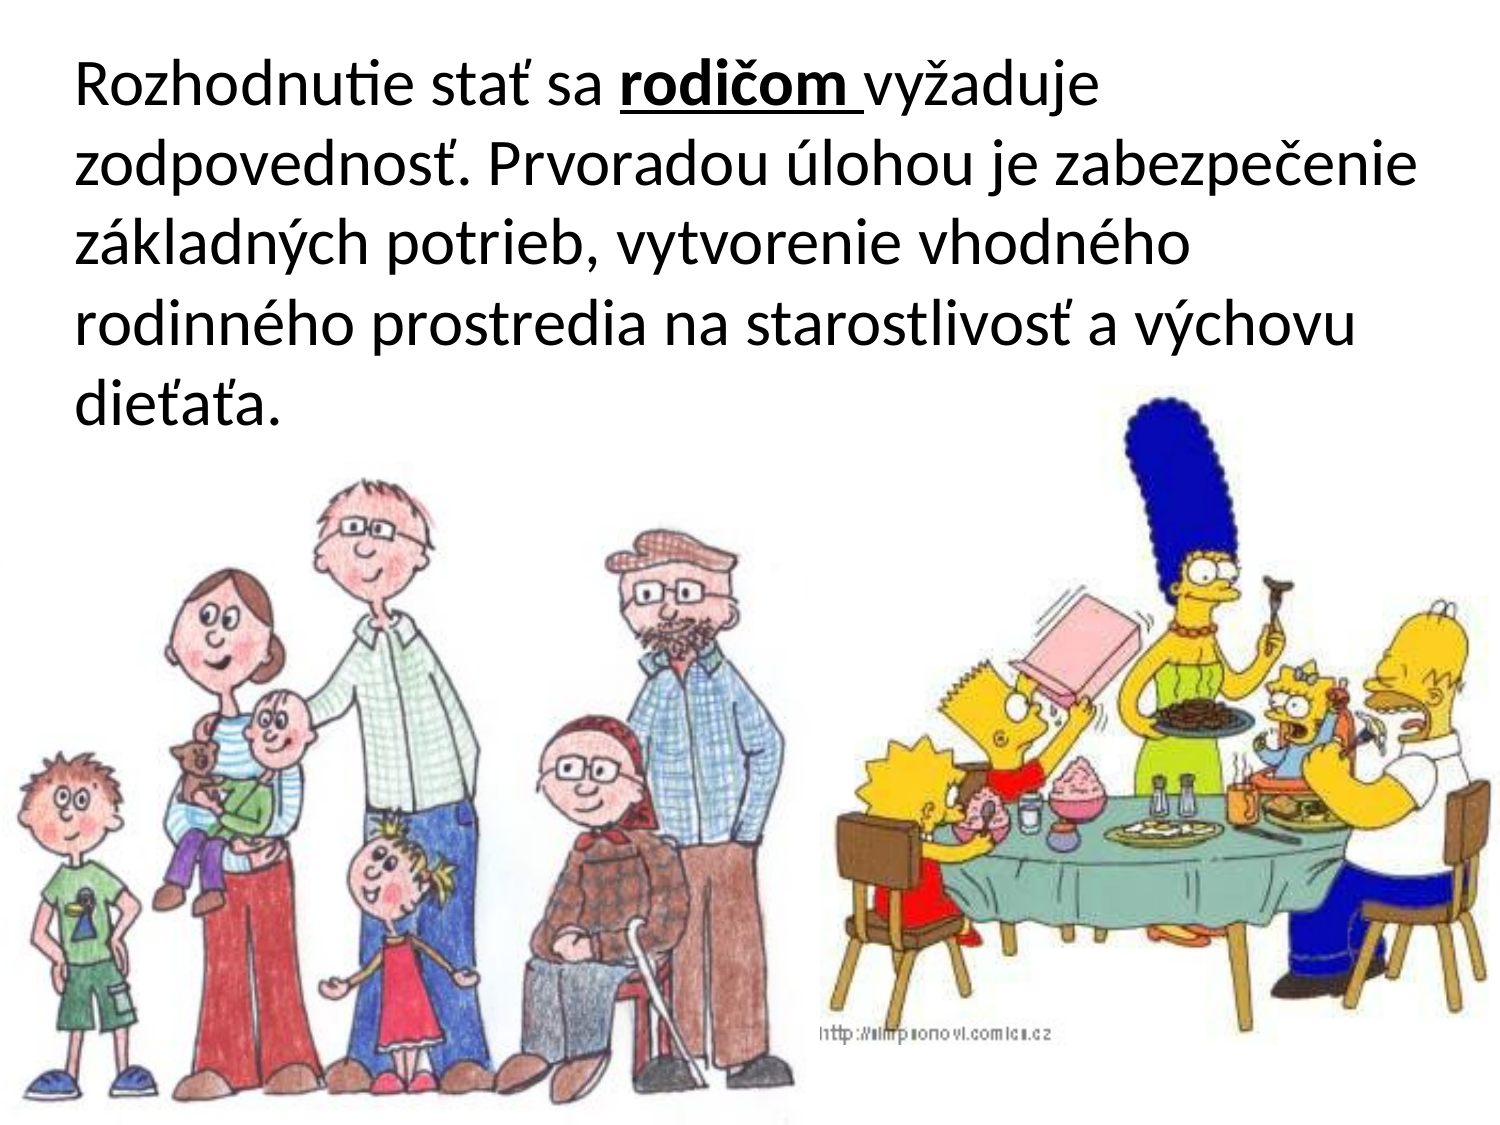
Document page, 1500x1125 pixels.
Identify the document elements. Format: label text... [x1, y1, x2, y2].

picture [0, 385, 1500, 1125]
list Rozhodnutie stať sa rodičom vyžaduje zodpovednosť. Prvoradou úlohou je zabezpečenie základných potrieb, vytvorenie vhodného rodinného prostredia na starostlivosť a výchovu dieťaťa. [59, 30, 1495, 460]
